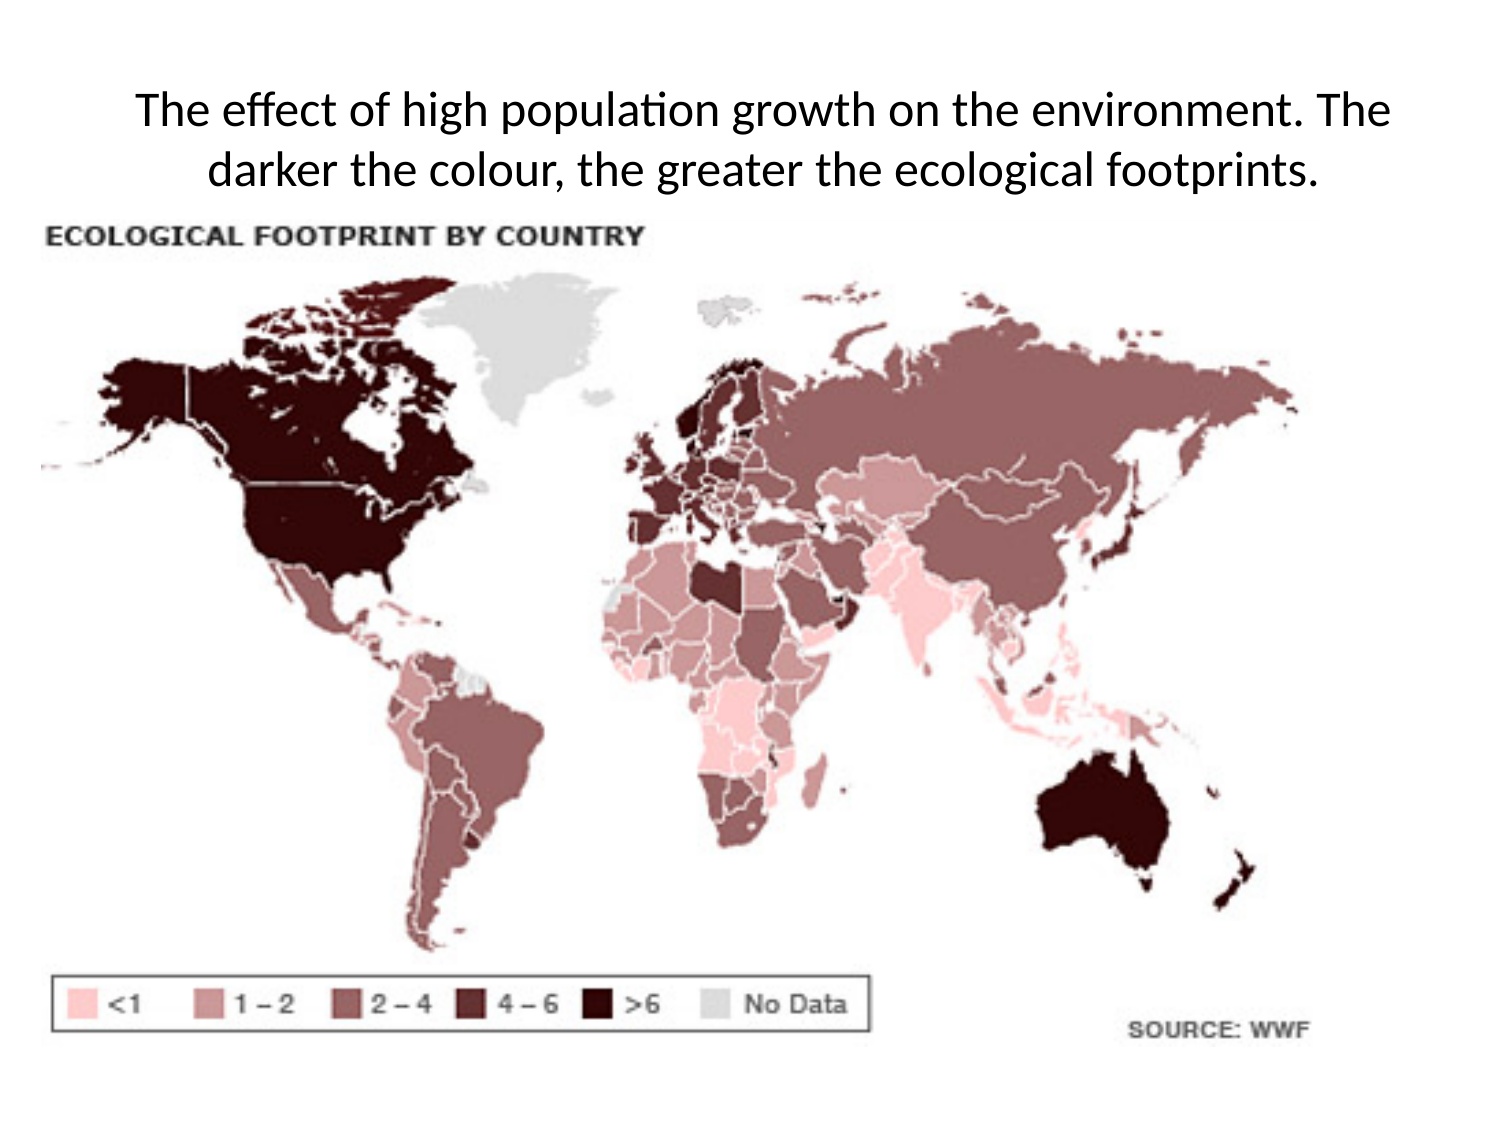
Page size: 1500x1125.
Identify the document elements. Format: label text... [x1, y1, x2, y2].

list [40, 219, 1323, 1048]
title The effect of high population growth on the environment. The darker the colour, the greater the ecological footprints. [88, 42, 1439, 231]
